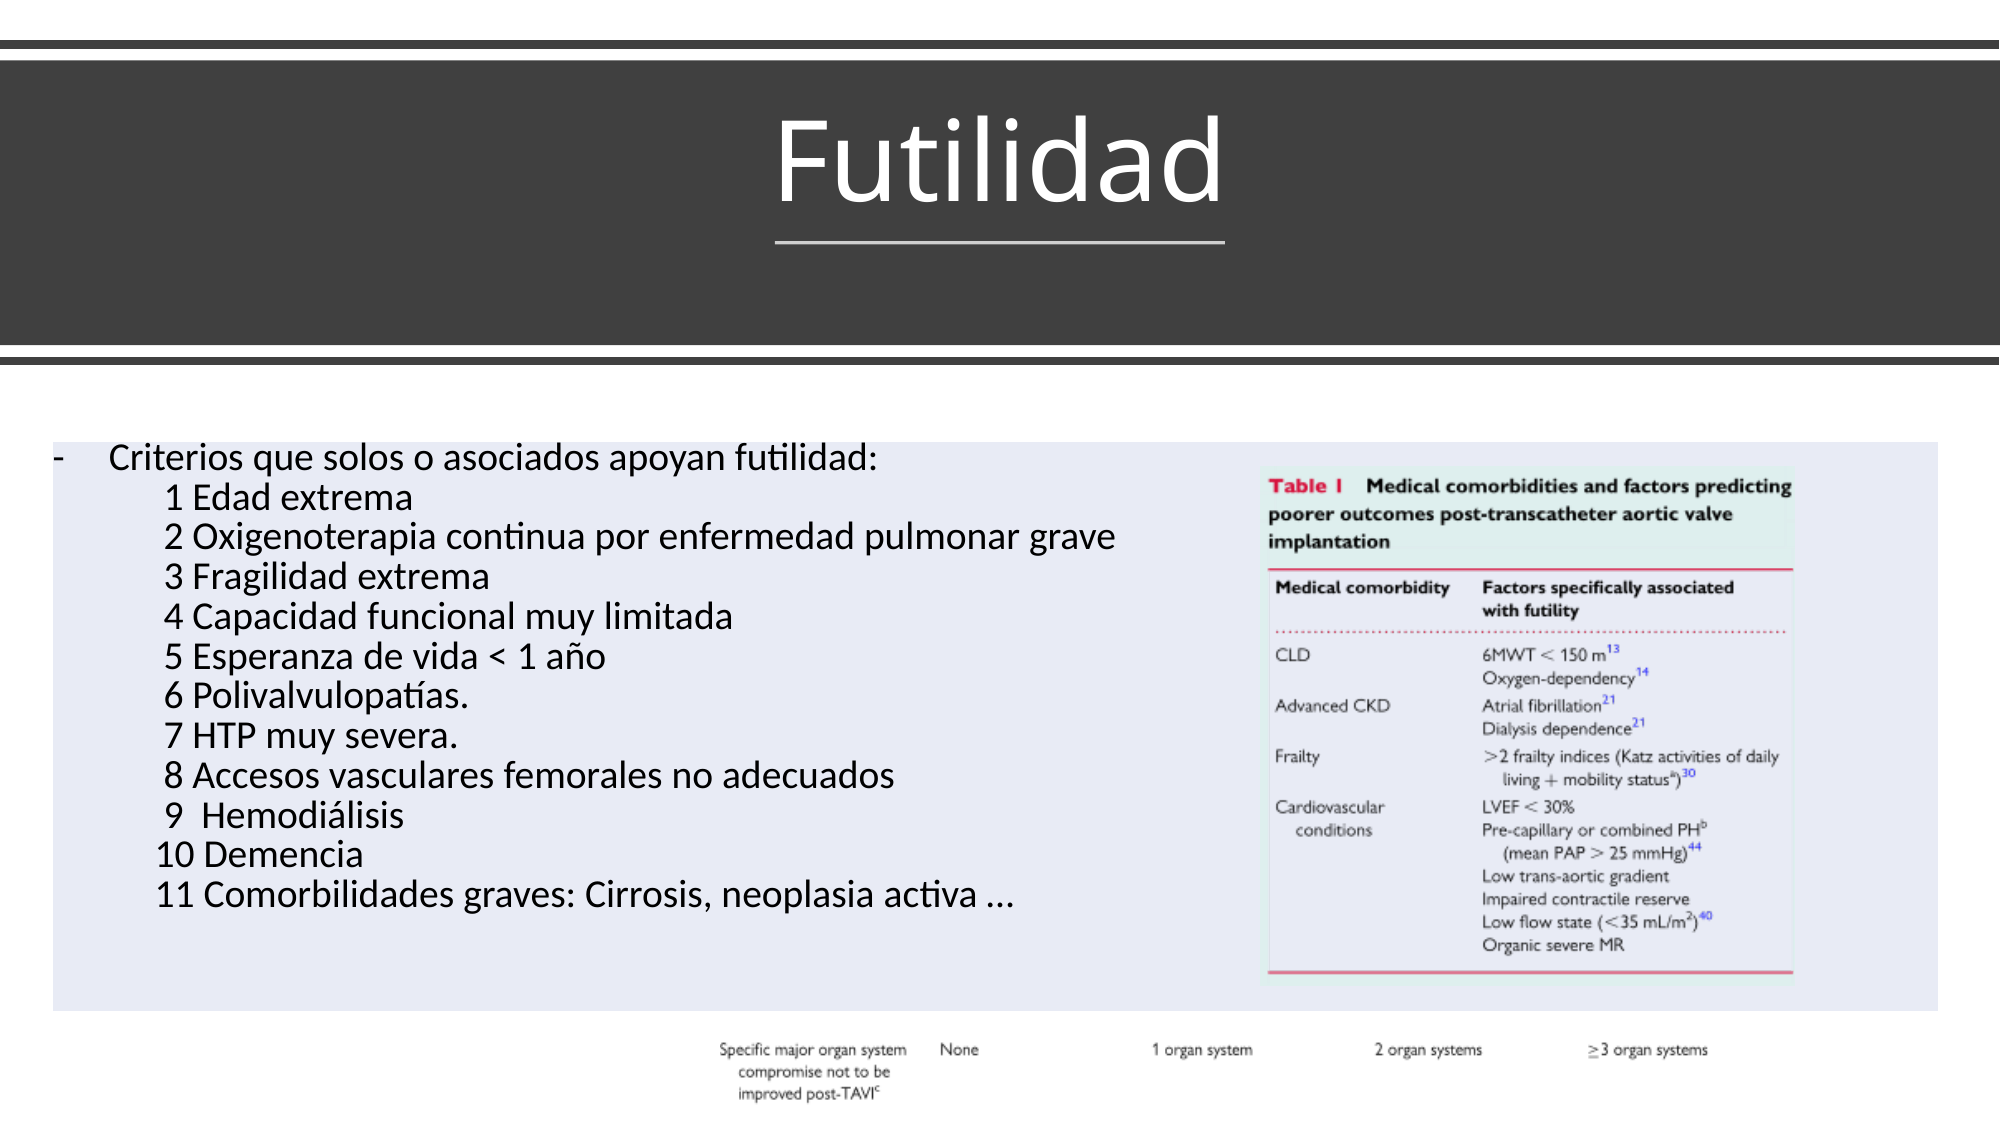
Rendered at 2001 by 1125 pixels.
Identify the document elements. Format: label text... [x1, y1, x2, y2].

title Futilidad [85, 79, 1915, 234]
picture [720, 1035, 1730, 1111]
text_box [0, 60, 2000, 346]
picture [1260, 465, 1795, 987]
table_header Criterios que solos o asociados apoyan futilidad: 1 Edad extrema 2 Oxigenoterapia continua por enfermedad pulmonar grave 3 Fragilidad extrema 4 Capacidad funcional muy limitada 5 Esperanza de vida < 1 año 6 Polivalvulopatías. 7 HTP muy severa. 8 Accesos vasculares femorales no adecuados 9 Hemodiálisis 10 Demencia 11 Comorbilidades graves: Cirrosis, neoplasia activa … [53, 442, 1938, 1011]
